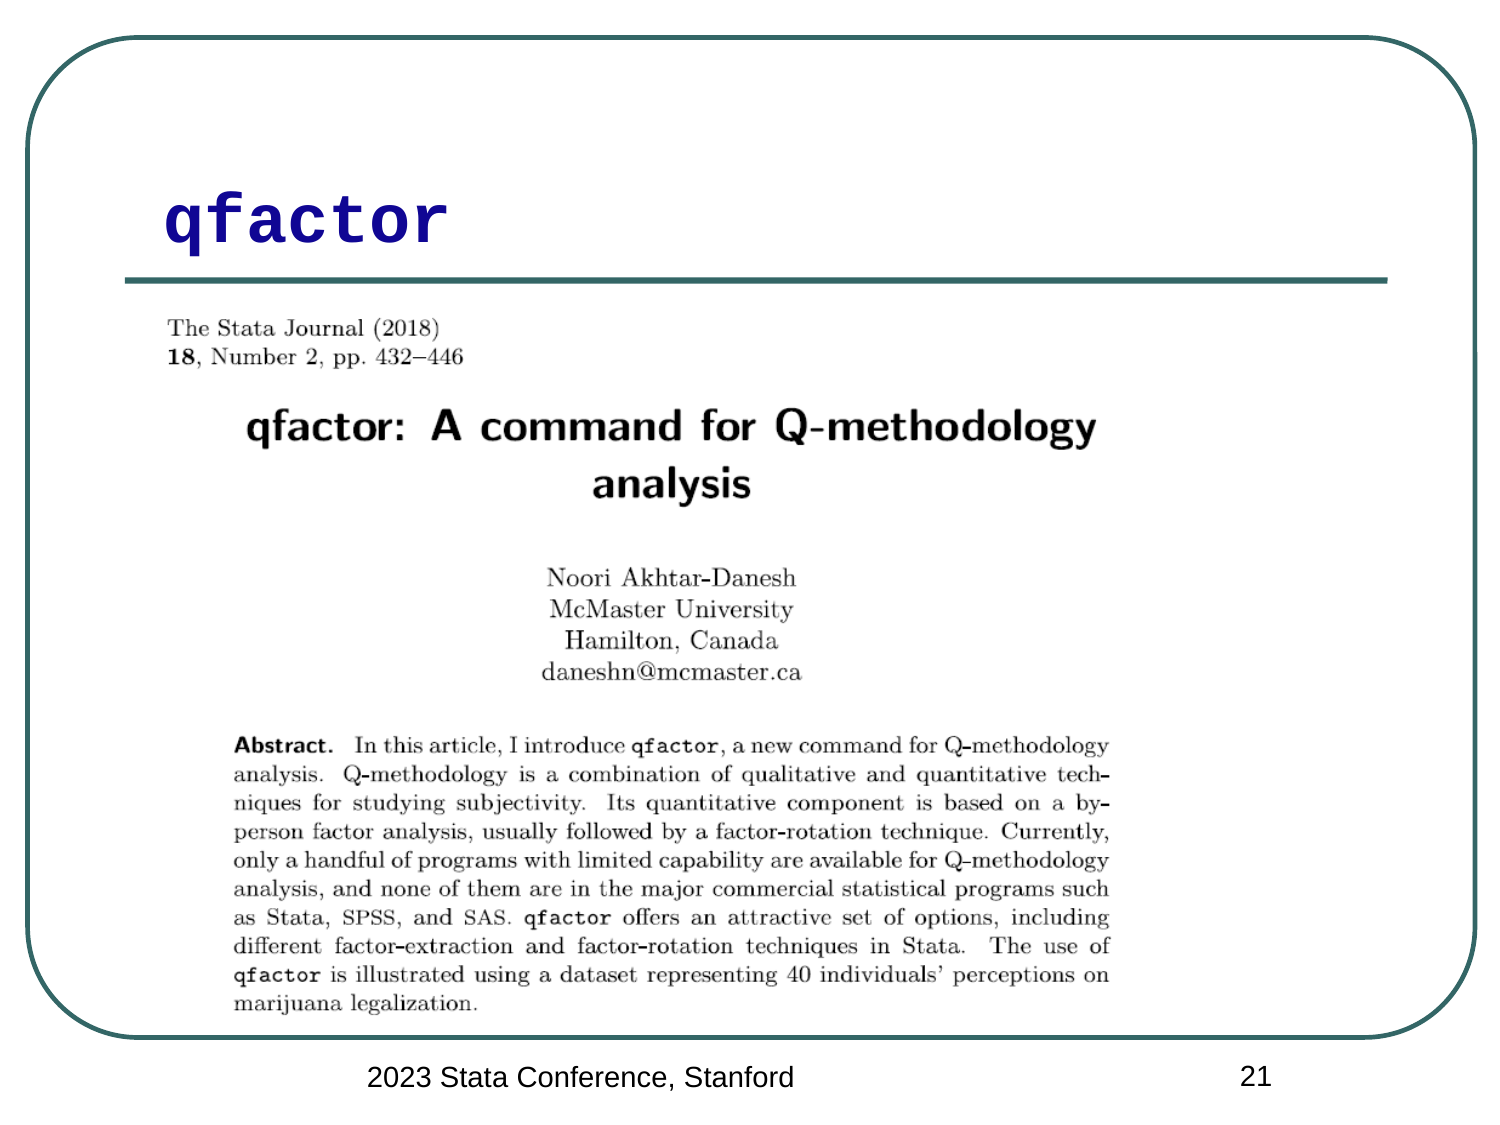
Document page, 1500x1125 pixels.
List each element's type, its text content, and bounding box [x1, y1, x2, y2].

title qfactor [148, 122, 1388, 264]
picture [145, 299, 1163, 1026]
slide_number 21 [1125, 1050, 1388, 1125]
footer 2023 Stata Conference, Stanford [137, 1050, 1025, 1125]
